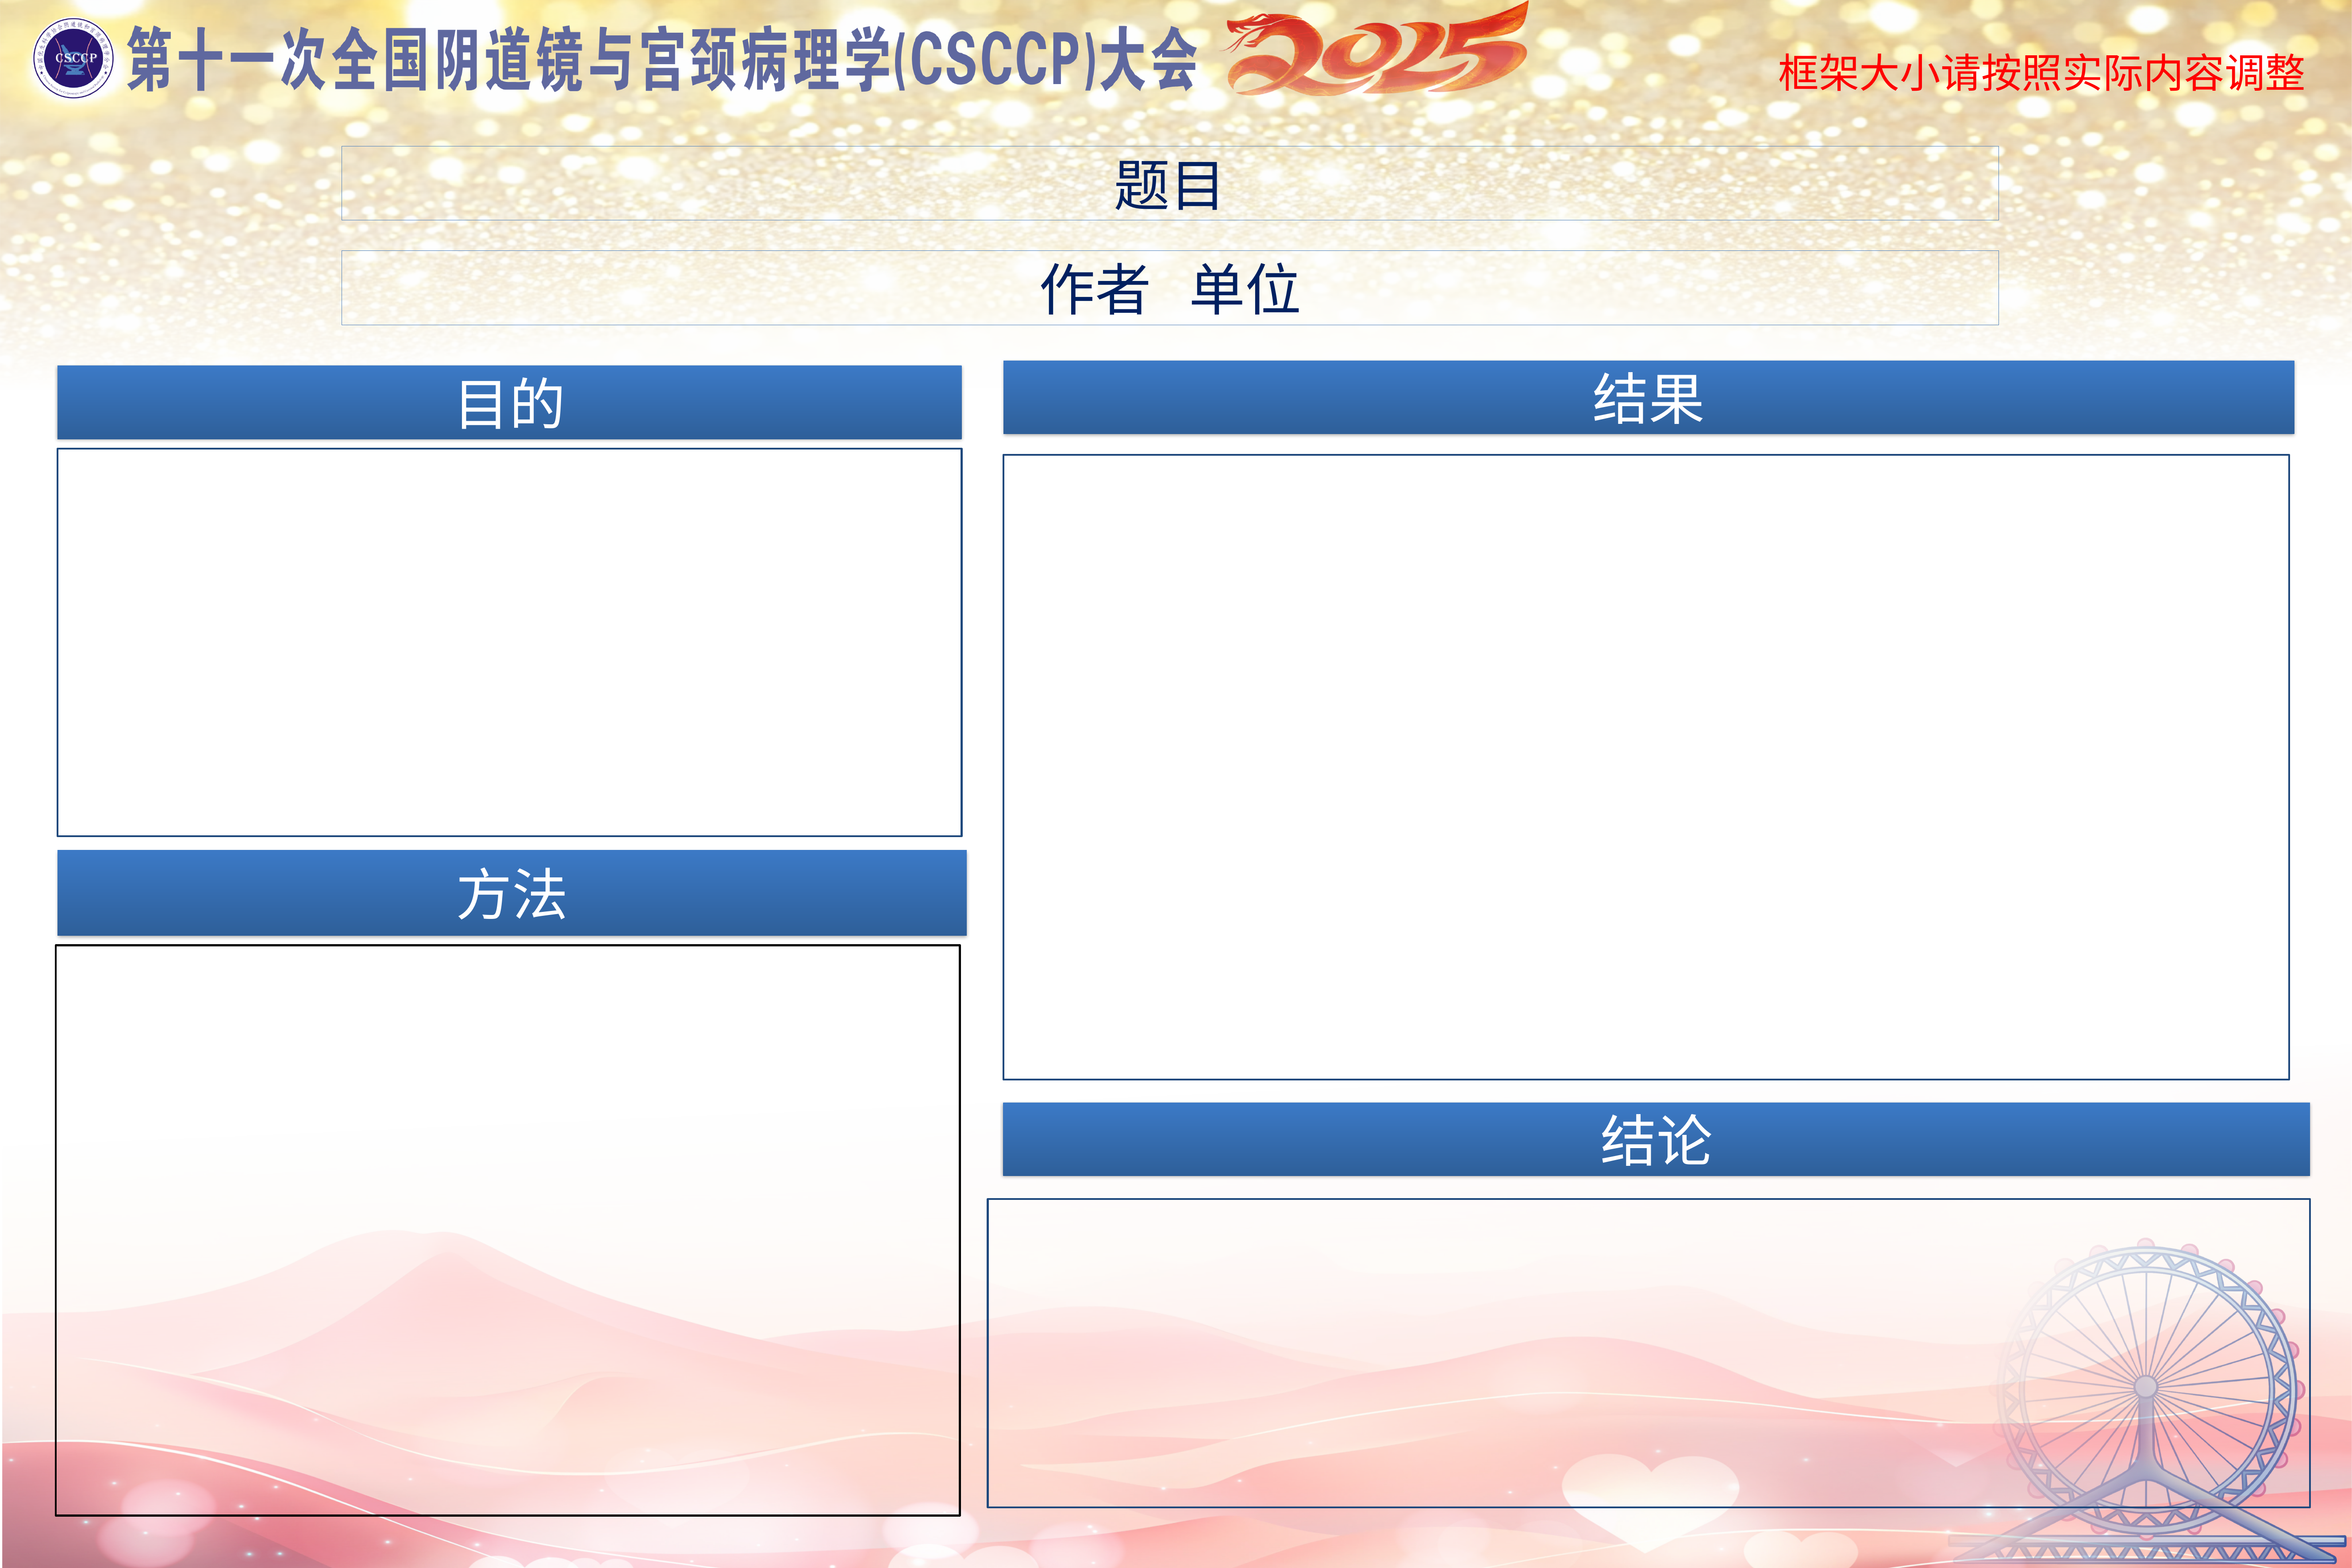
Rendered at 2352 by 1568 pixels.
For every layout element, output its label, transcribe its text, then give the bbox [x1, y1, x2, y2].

text_box 作者 单位 [342, 250, 1999, 325]
text_box [55, 944, 961, 1517]
text_box [1003, 454, 2290, 1080]
text_box 方法 [57, 850, 967, 936]
text_box [57, 448, 963, 837]
picture [0, 0, 2352, 1568]
text_box 结果 [1003, 361, 2294, 434]
text_box 目的 [57, 365, 962, 439]
text_box 题目 [342, 146, 1999, 220]
text_box 框架大小请按照实际内容调整 [1772, 44, 2352, 100]
text_box [987, 1198, 2311, 1508]
text_box 结论 [1003, 1103, 2310, 1176]
